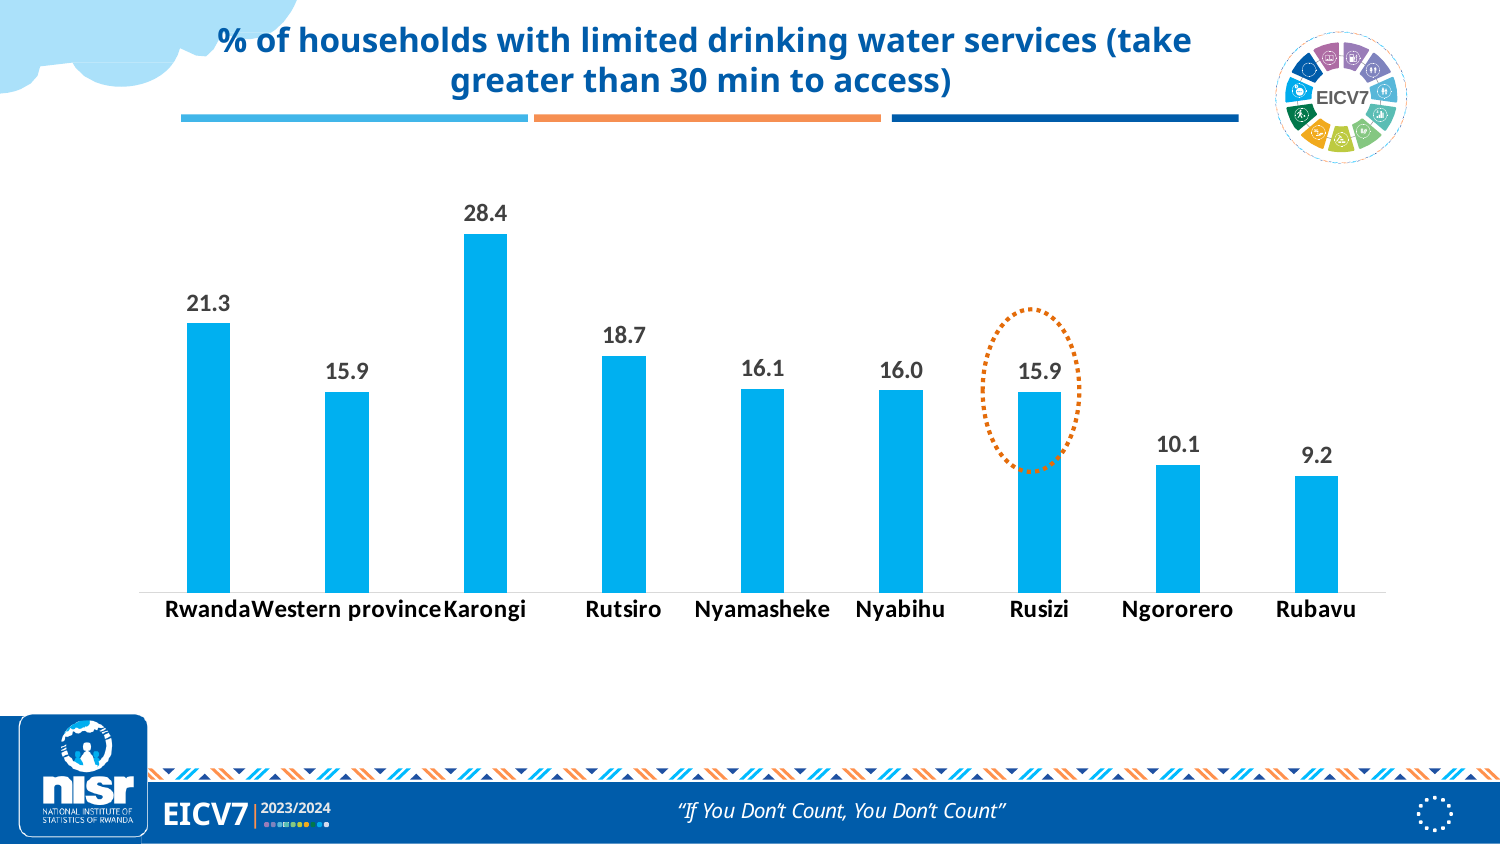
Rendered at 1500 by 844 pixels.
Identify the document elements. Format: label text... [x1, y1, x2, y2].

text_box [0, 0, 297, 94]
chart [112, 159, 1413, 761]
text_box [180, 114, 1240, 123]
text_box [1275, 31, 1408, 158]
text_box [0, 713, 1500, 844]
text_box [1277, 112, 1285, 131]
title % of households with limited drinking water services (take greater than 30 min to access) [162, 19, 1240, 101]
